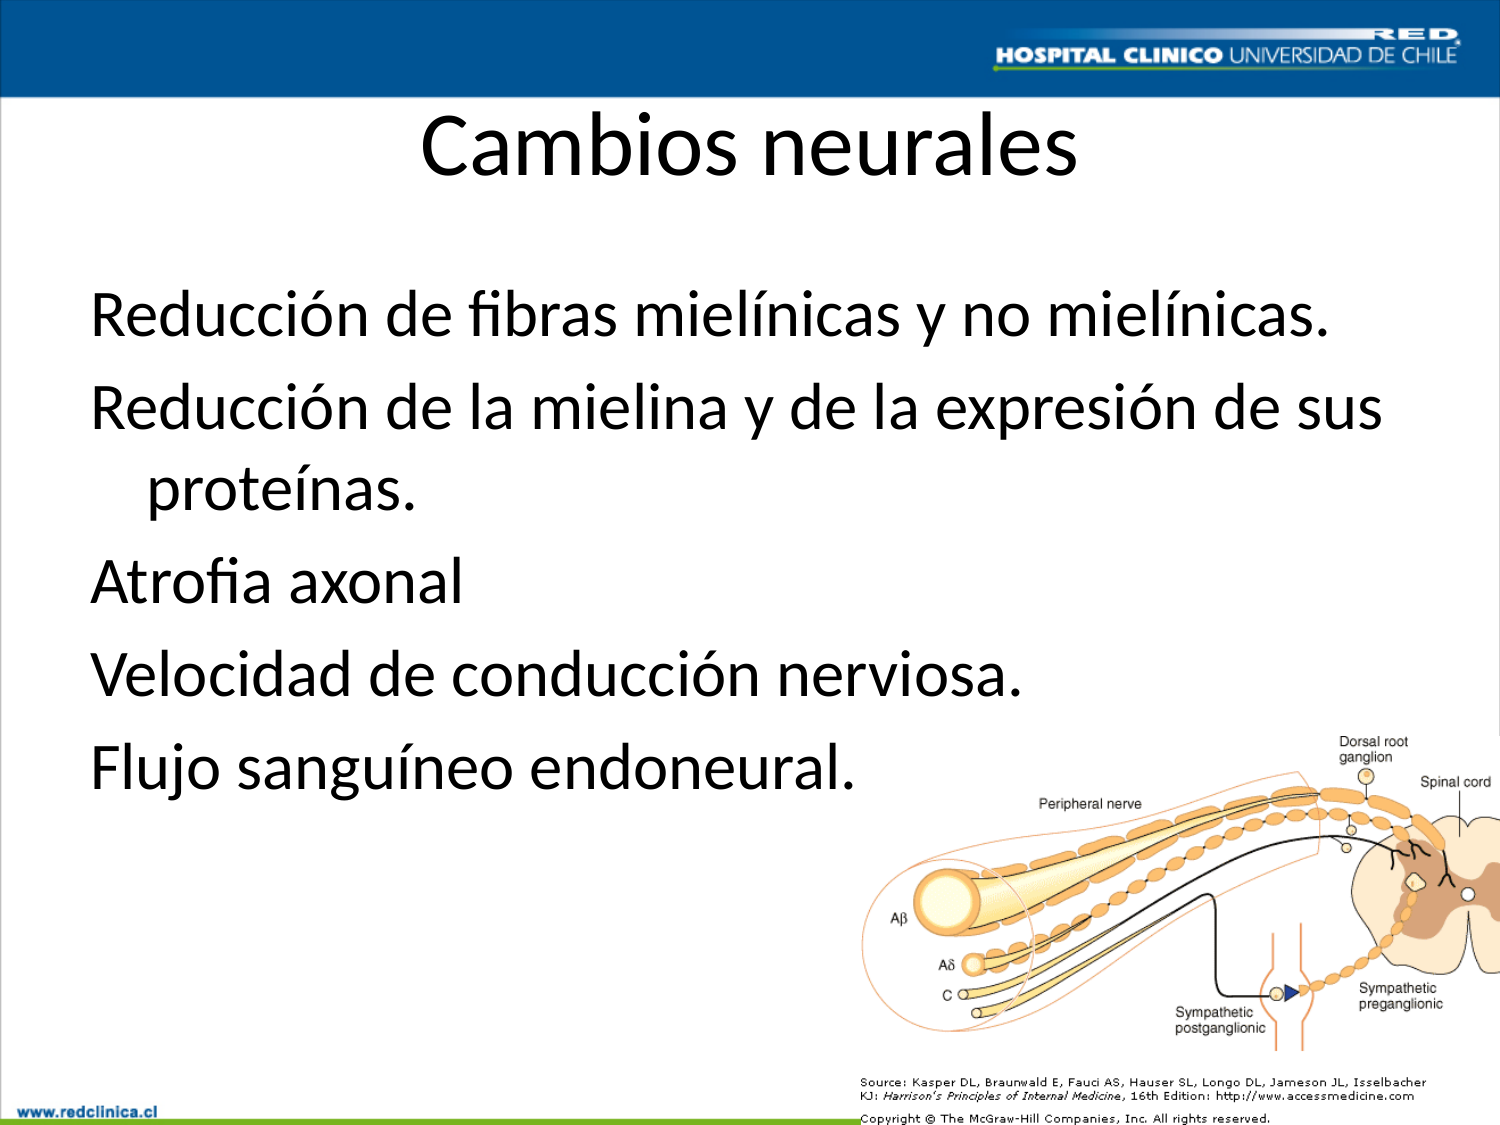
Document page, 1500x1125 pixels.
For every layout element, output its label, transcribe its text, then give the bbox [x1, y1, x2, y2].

title Cambios neurales [74, 44, 1426, 233]
picture [0, 0, 1500, 1125]
list Reducción de fibras mielínicas y no mielínicas. Reducción de la mielina y de la expresión de sus proteínas. Atrofia axonal Velocidad de conducción nerviosa. Flujo sanguíneo endoneural. [74, 262, 1426, 1006]
